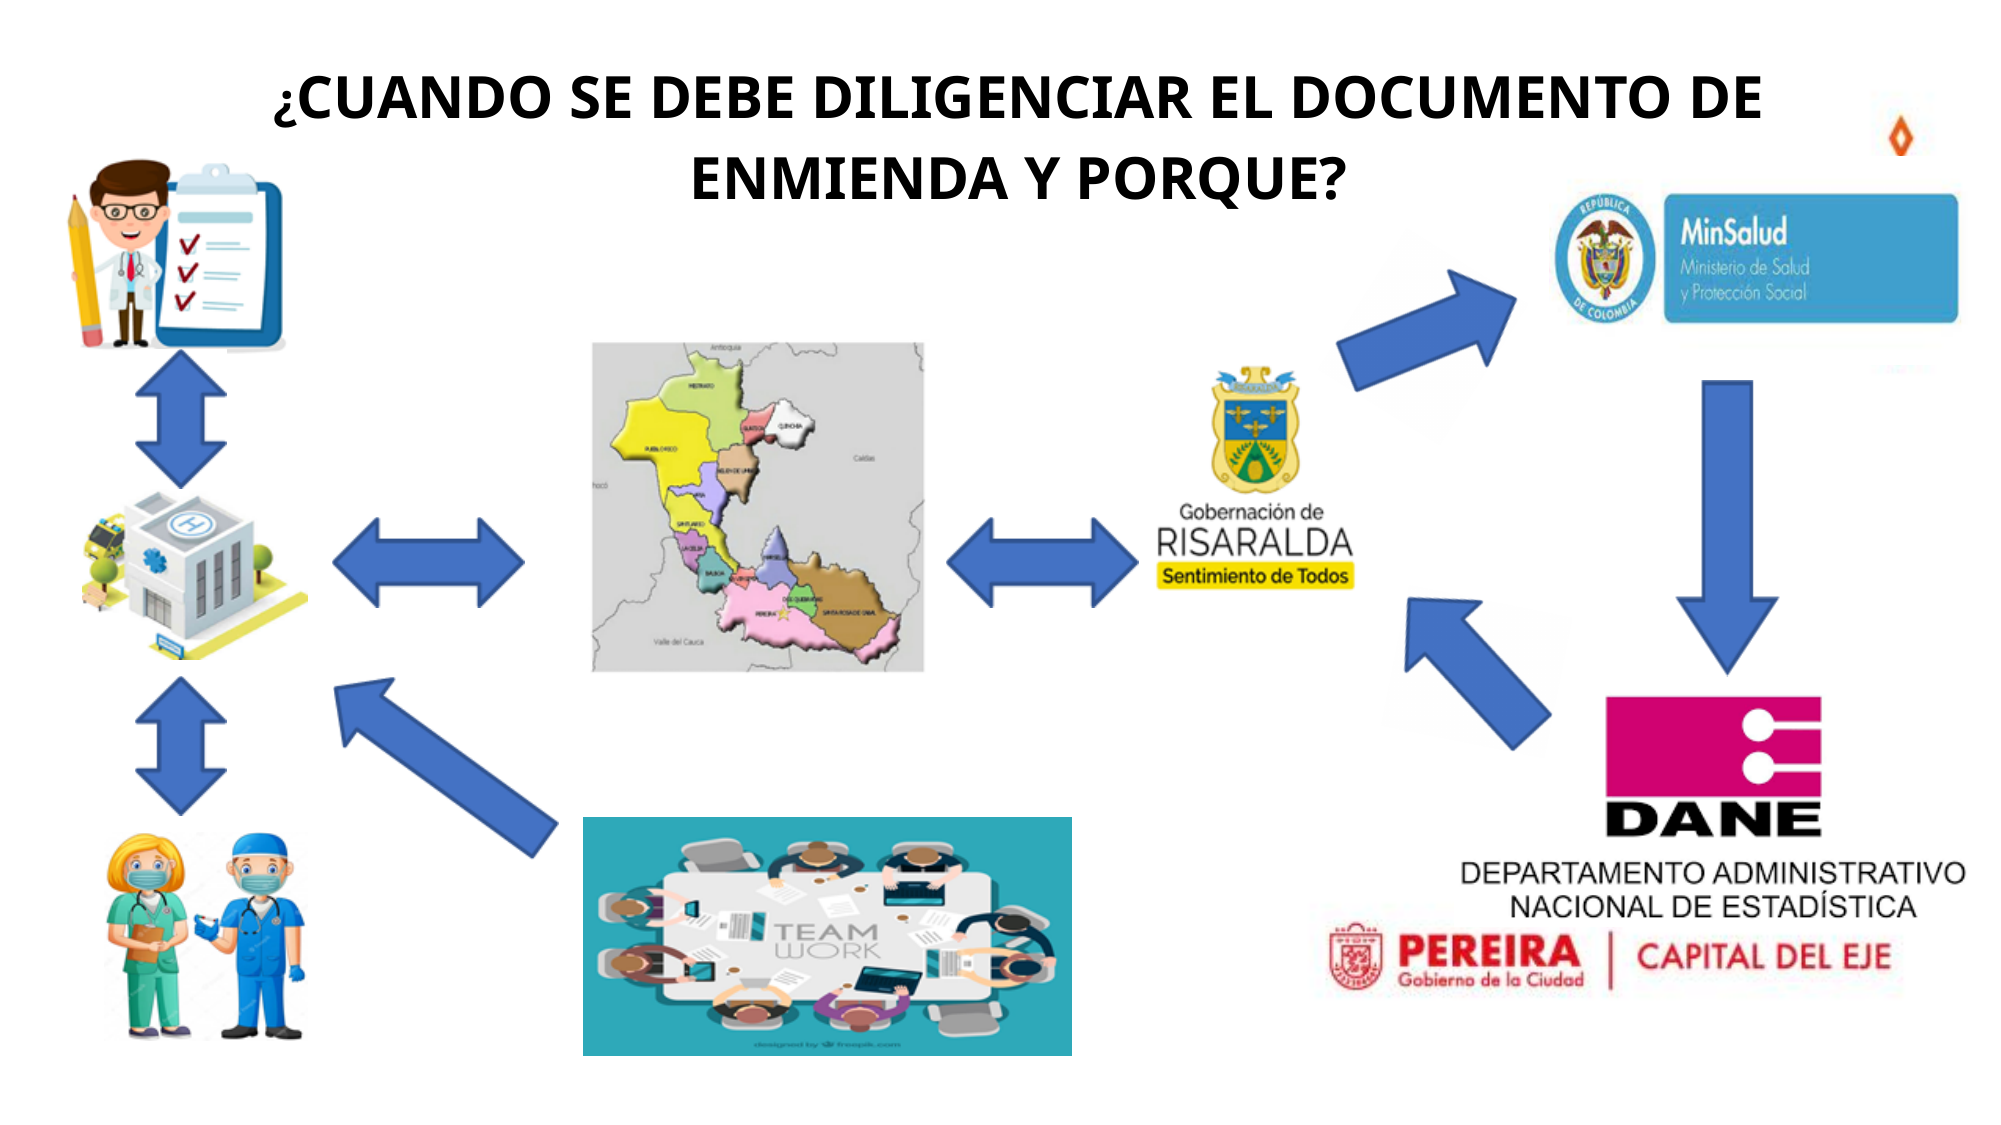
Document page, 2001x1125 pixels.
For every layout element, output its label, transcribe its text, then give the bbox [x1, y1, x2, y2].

title ¿CUANDO SE DEBE DILIGENCIAR EL DOCUMENTO DE ENMIENDA Y PORQUE? [180, 49, 1857, 212]
picture [0, 0, 2001, 1125]
